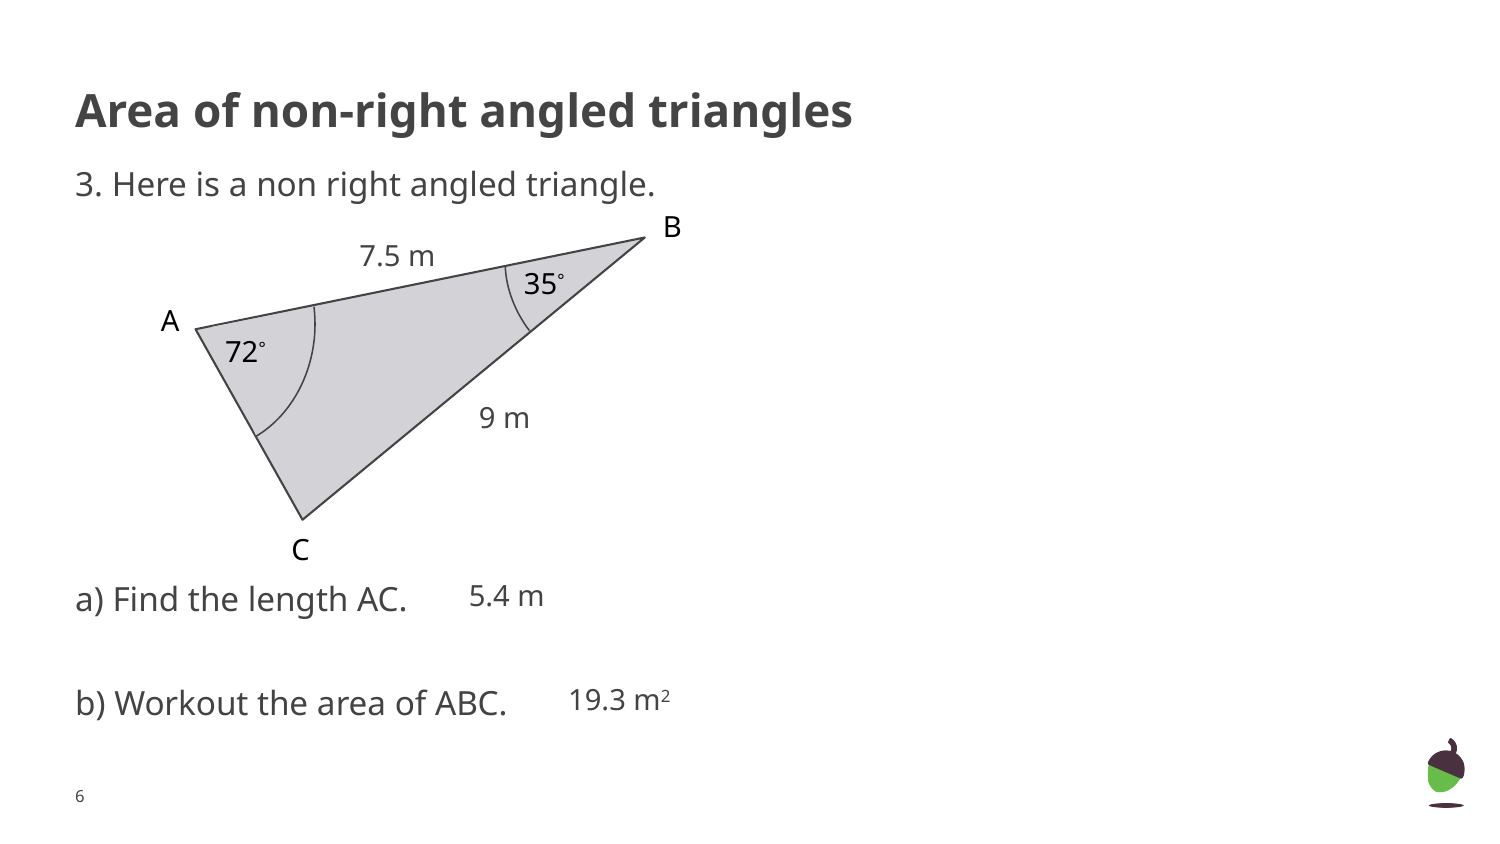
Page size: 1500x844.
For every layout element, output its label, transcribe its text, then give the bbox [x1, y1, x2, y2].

list 3. Here is a non right angled triangle. a) Find the length AC. b) Workout the area of ABC. [75, 596, 714, 844]
text_box 19.3 m2 [553, 674, 694, 725]
title Area of non-right angled triangles [803, 73, 1181, 152]
slide_number 6 [75, 786, 194, 816]
picture [1427, 738, 1465, 808]
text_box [0, 0, 799, 589]
text_box 5.4 m [453, 596, 594, 620]
